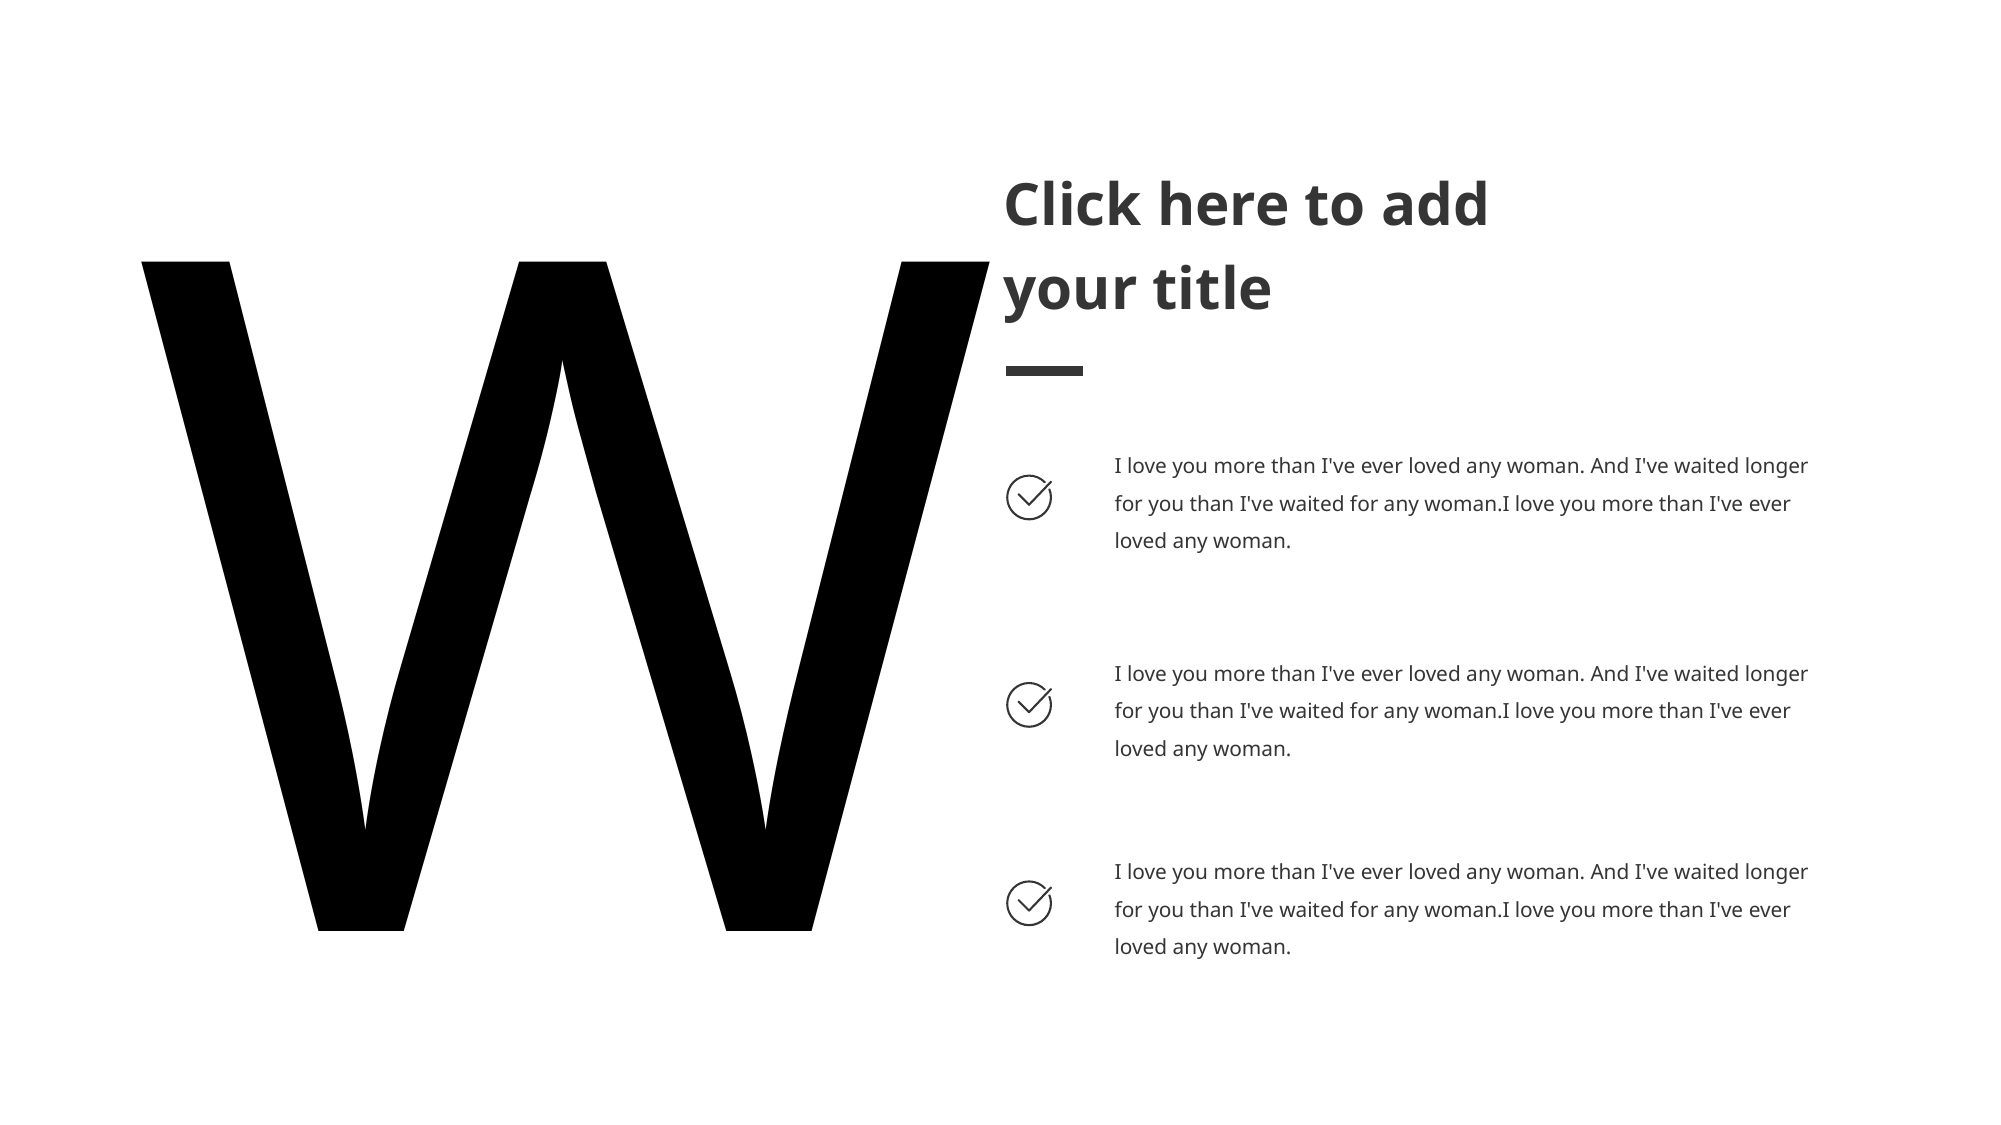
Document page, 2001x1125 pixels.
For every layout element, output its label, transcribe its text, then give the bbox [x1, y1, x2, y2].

text_box Click here to add your title [988, 145, 1567, 329]
text_box I love you more than I've ever loved any woman. And I've waited longer for you than I've waited for any woman.I love you more than I've ever loved any woman. [1099, 433, 1853, 561]
text_box [1006, 474, 1053, 521]
text_box I love you more than I've ever loved any woman. And I've waited longer for you than I've waited for any woman.I love you more than I've ever loved any woman. [1099, 838, 1853, 967]
text_box [1006, 681, 1053, 728]
text_box I love you more than I've ever loved any woman. And I've waited longer for you than I've waited for any woman.I love you more than I've ever loved any woman. [1099, 640, 1853, 768]
text_box W [115, 0, 948, 1125]
text_box [1006, 880, 1053, 927]
